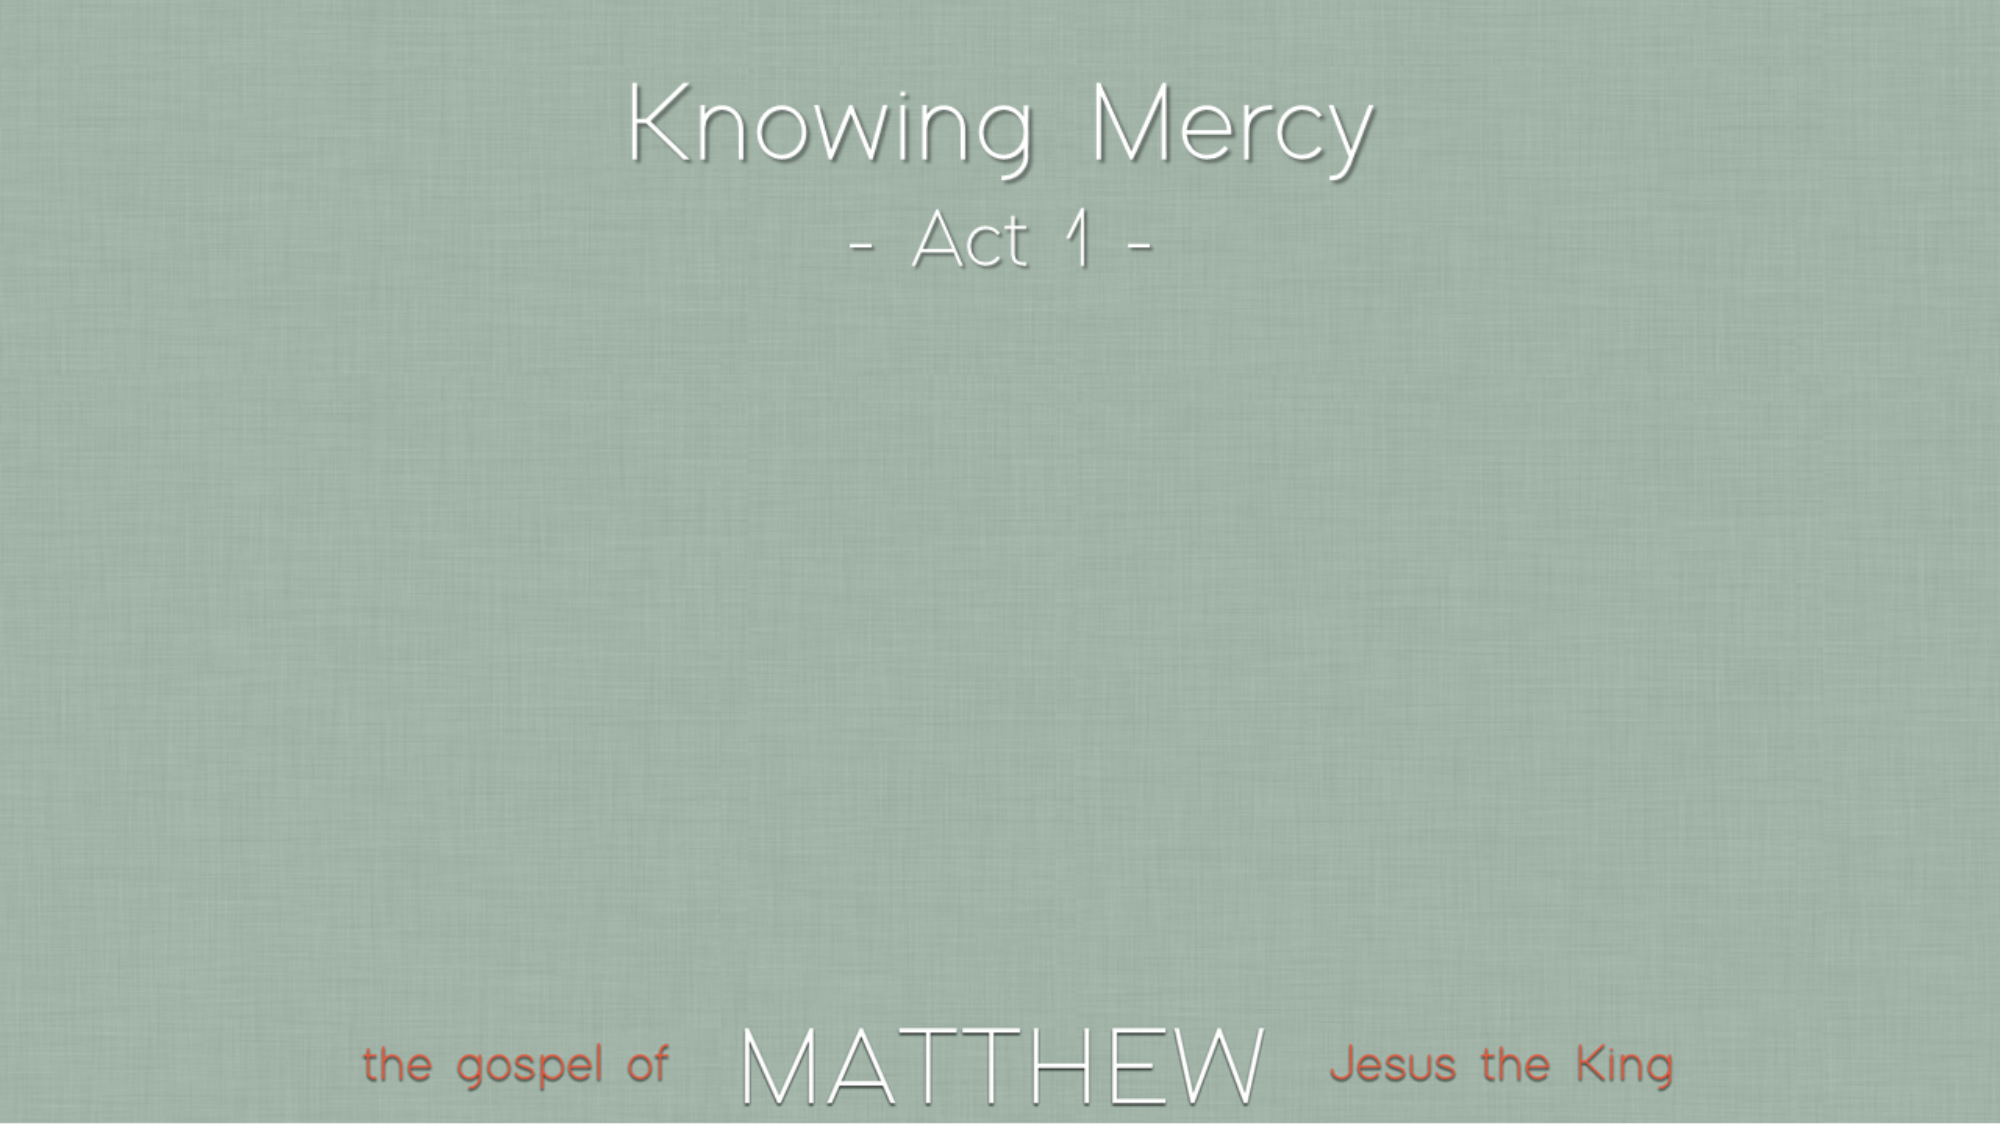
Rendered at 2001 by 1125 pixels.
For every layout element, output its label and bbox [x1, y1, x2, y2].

list [0, 0, 2000, 1125]
